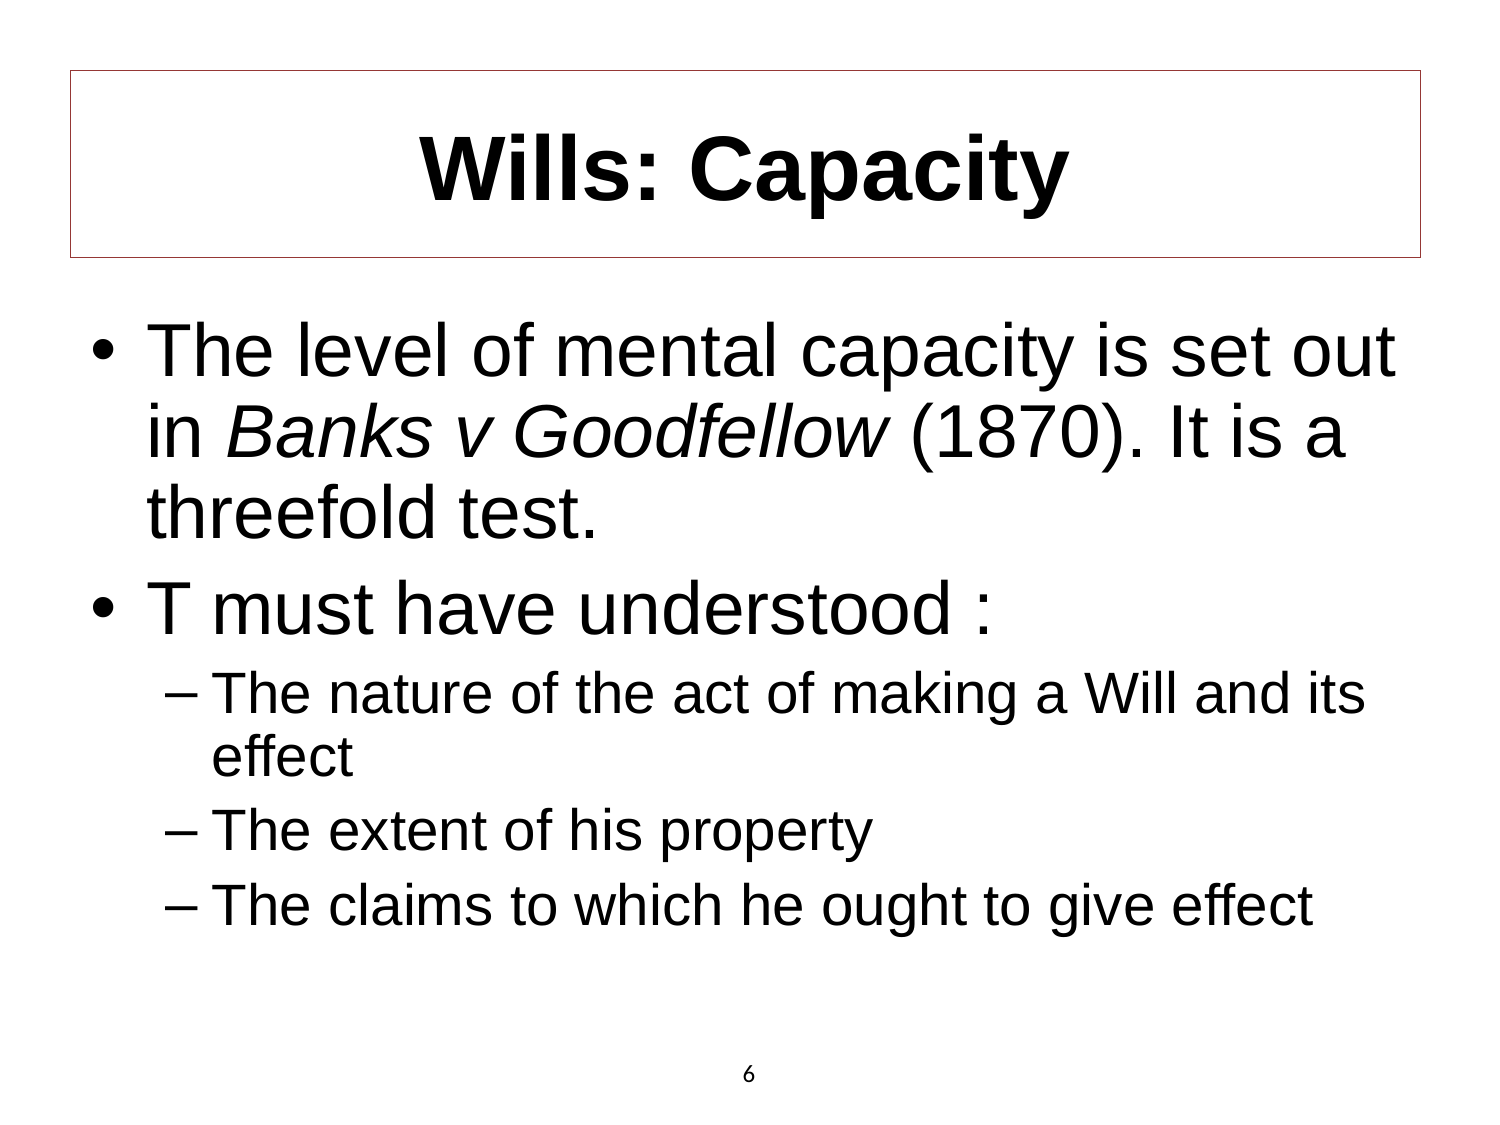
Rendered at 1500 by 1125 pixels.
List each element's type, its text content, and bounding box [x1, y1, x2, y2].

title Wills: Capacity [70, 70, 1421, 258]
list The level of mental capacity is set out in Banks v Goodfellow (1870). It is a threefold test. T must have understood : The nature of the act of making a Will and its effect The extent of his property The claims to which he ought to give effect [75, 304, 1425, 1005]
slide_number 6 [574, 1042, 925, 1103]
